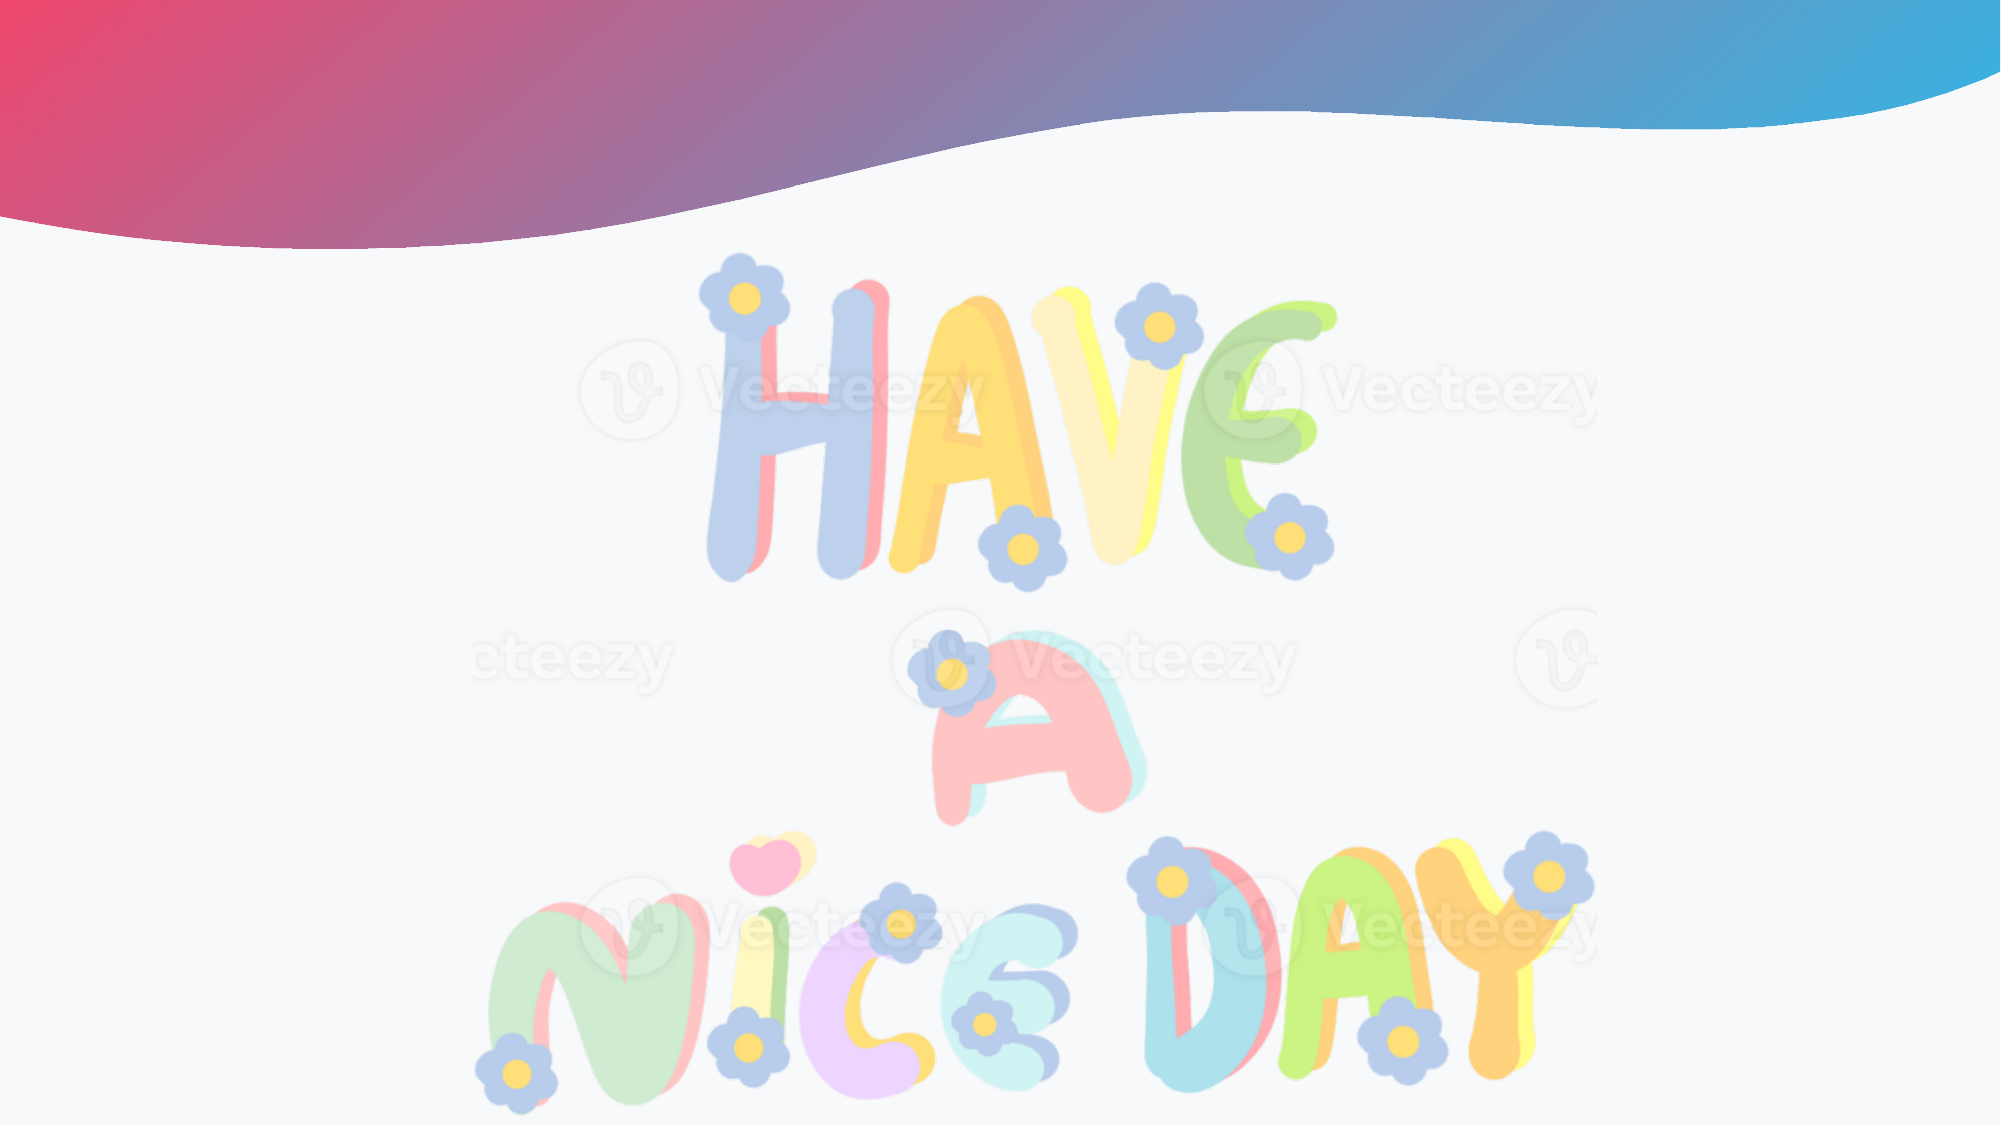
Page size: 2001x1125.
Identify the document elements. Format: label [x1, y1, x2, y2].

picture [472, 228, 1598, 1125]
